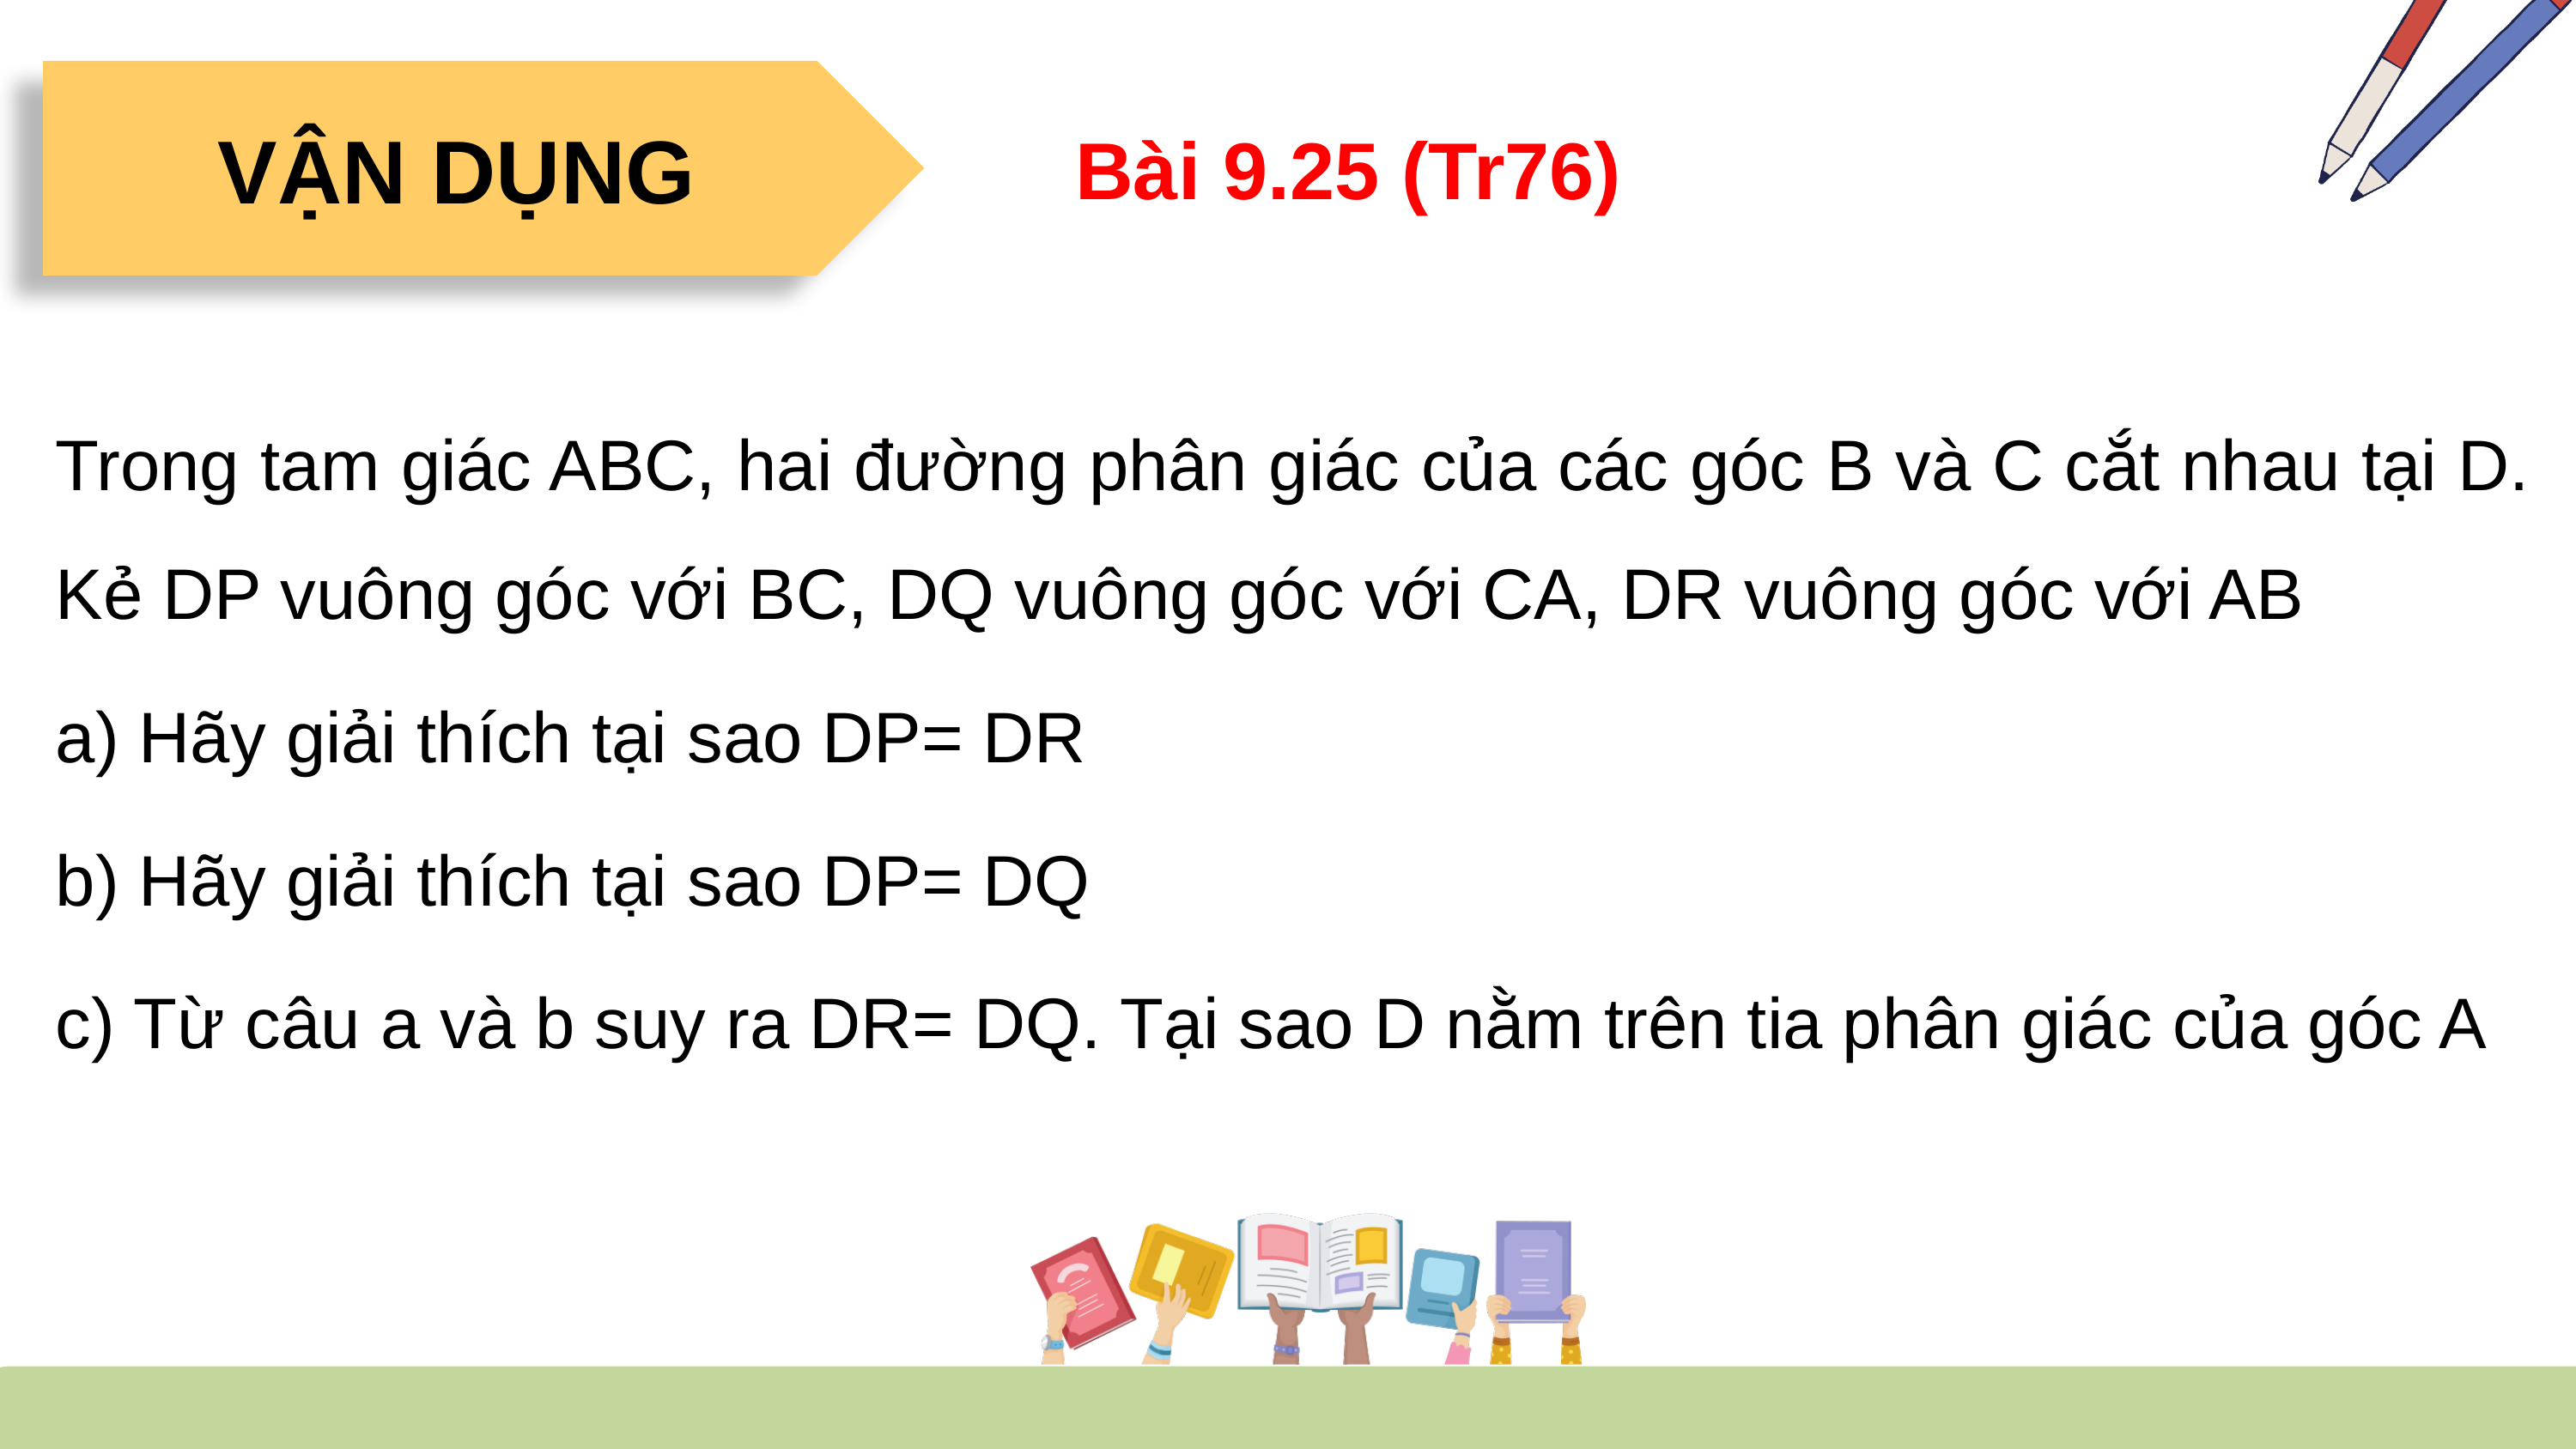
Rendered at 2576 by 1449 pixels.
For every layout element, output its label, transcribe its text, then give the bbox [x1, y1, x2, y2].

text_box Trong tam giác ABC, hai đường phân giác của các góc B và C cắt nhau tại D. Kẻ DP vuông góc với BC, DQ vuông góc với CA, DR vuông góc với AB a) Hãy giải thích tại sao DP= DR b) Hãy giải thích tại sao DP= DQ c) Từ câu a và b suy ra DR= DQ. Tại sao D nằm trên tia phân giác của góc A [42, 370, 2544, 1070]
text_box [0, 1366, 2576, 1449]
text_box Bài 9.25 (Tr76) [1062, 112, 1868, 222]
text_box VẬN DỤNG [40, 58, 927, 277]
picture [1030, 1205, 1586, 1365]
picture [2318, 0, 2576, 203]
